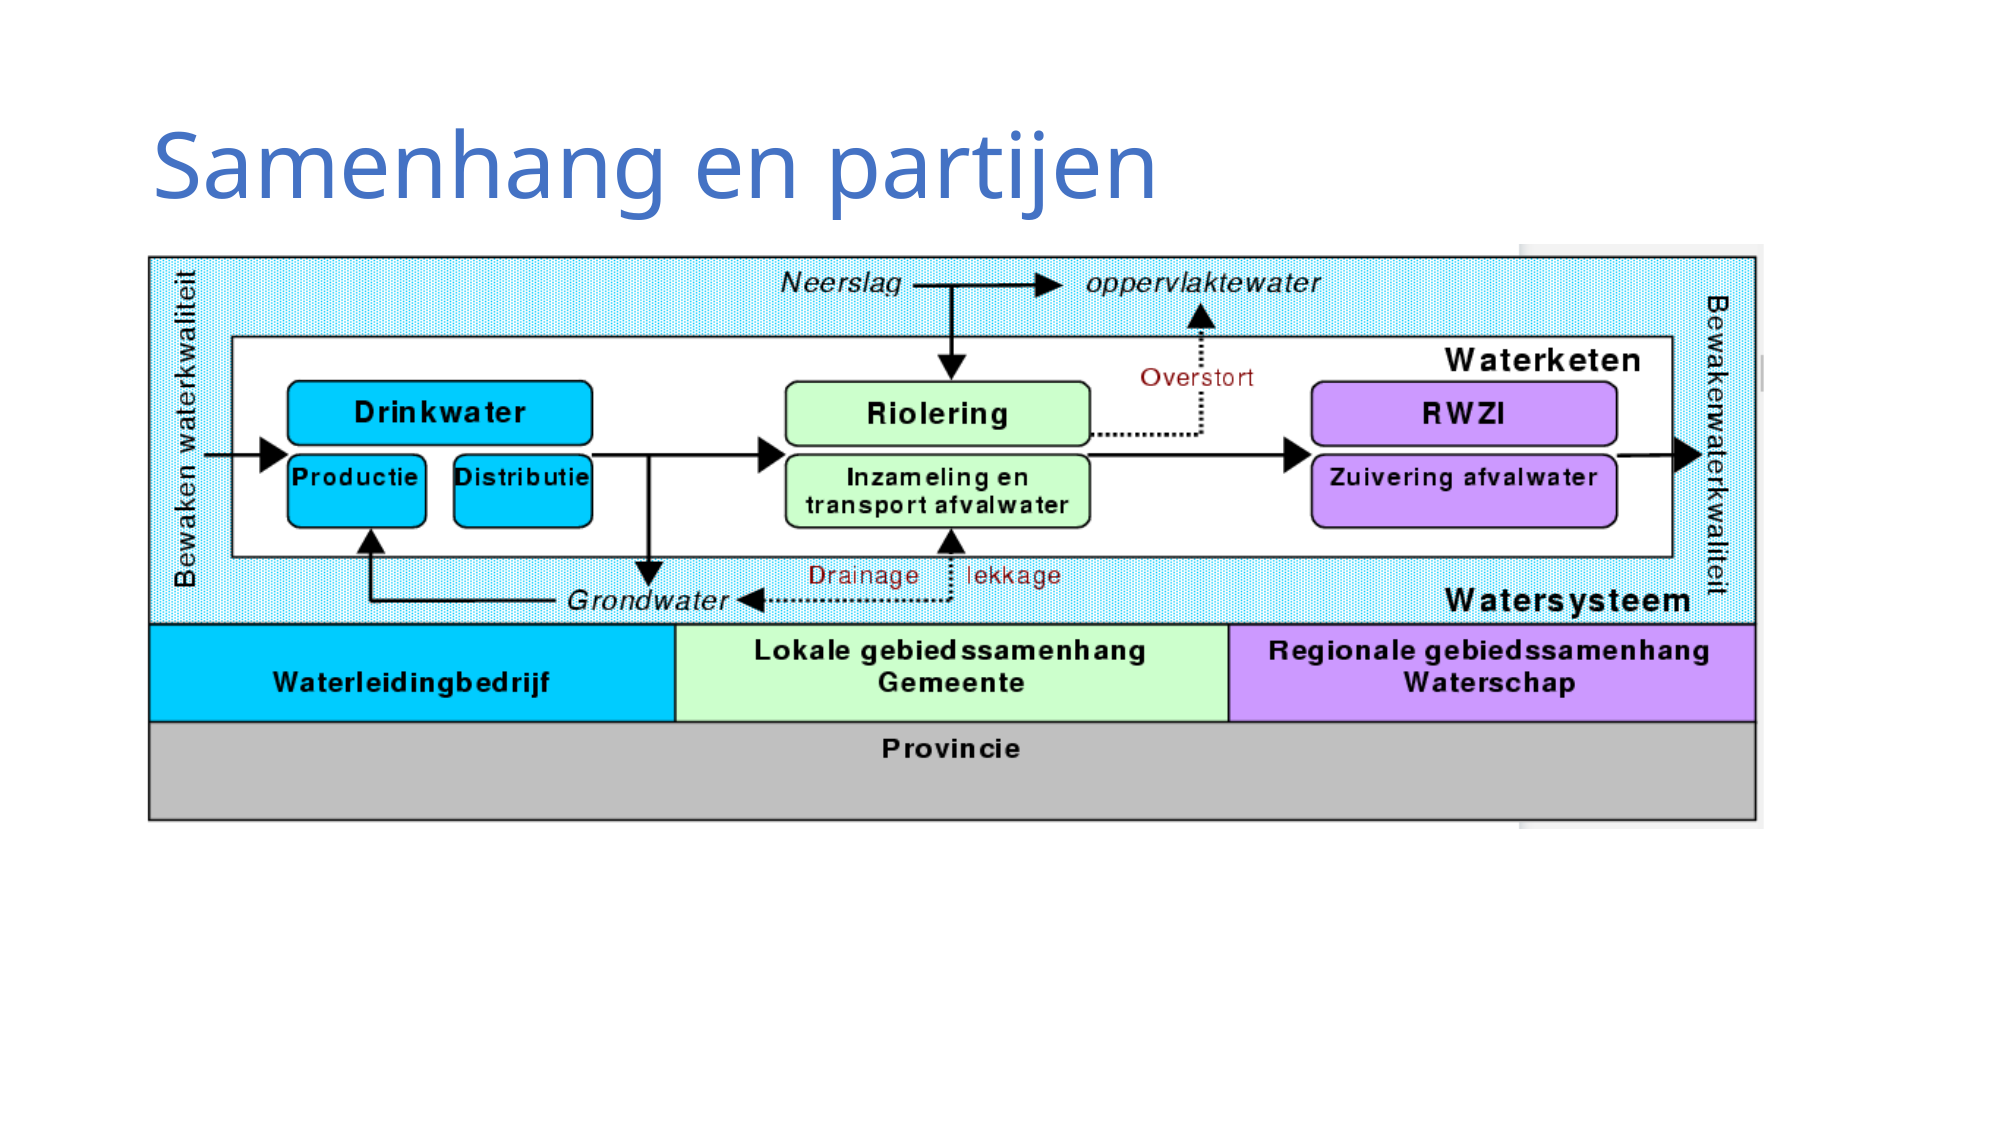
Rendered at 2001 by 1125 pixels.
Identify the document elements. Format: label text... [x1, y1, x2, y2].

title Samenhang en partijen [137, 59, 1863, 278]
picture [137, 244, 1764, 829]
